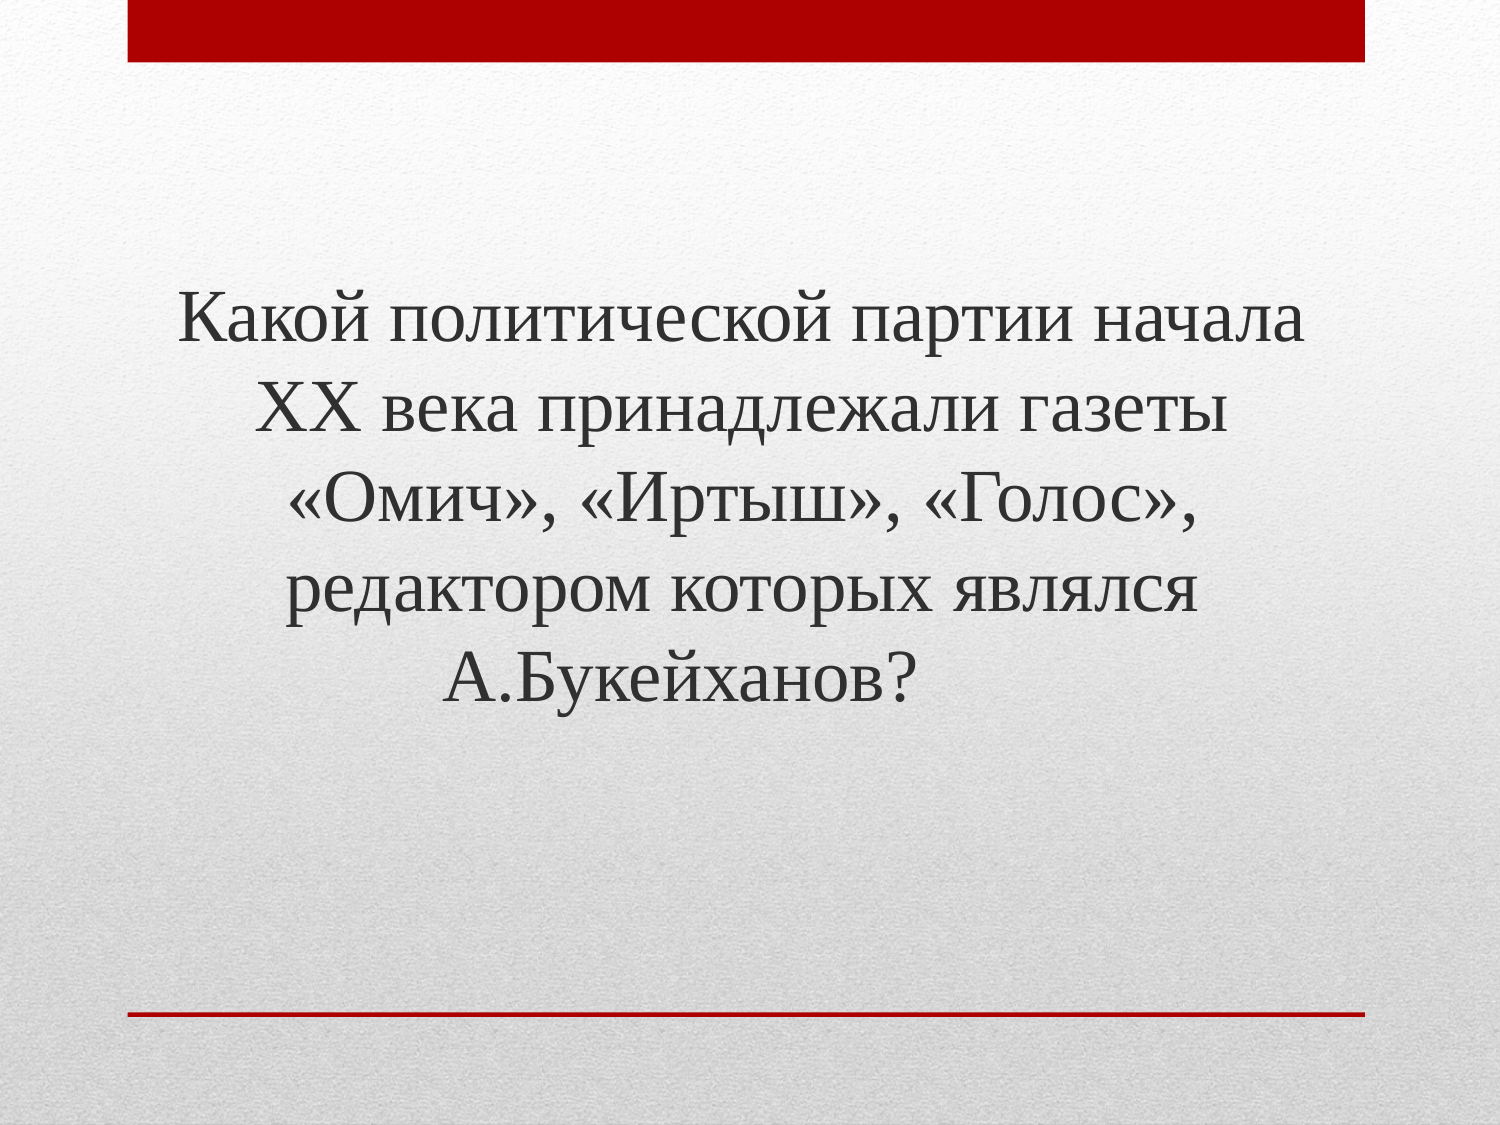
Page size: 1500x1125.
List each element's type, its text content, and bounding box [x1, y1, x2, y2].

list Какой политической партии начала ХХ века принадлежали газеты «Омич», «Иртыш», «Голос», редактором которых являлся А.Букейханов? [123, 172, 1362, 811]
